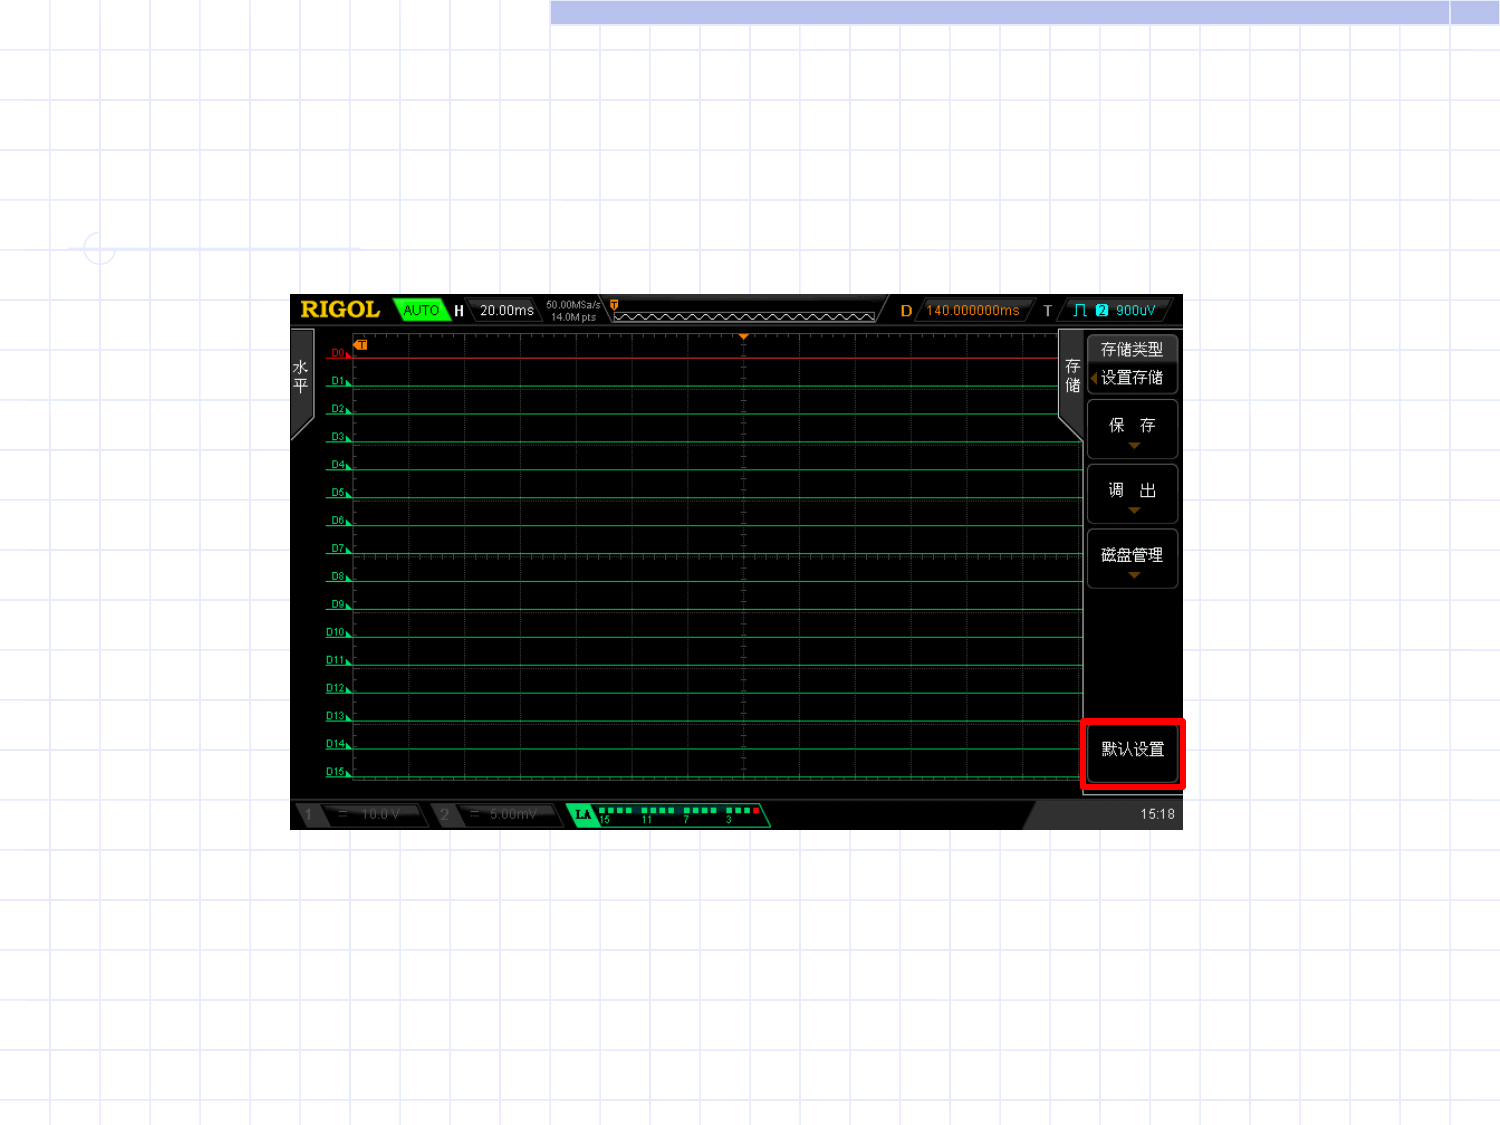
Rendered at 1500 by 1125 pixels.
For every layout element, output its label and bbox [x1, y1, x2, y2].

list [290, 294, 1184, 831]
